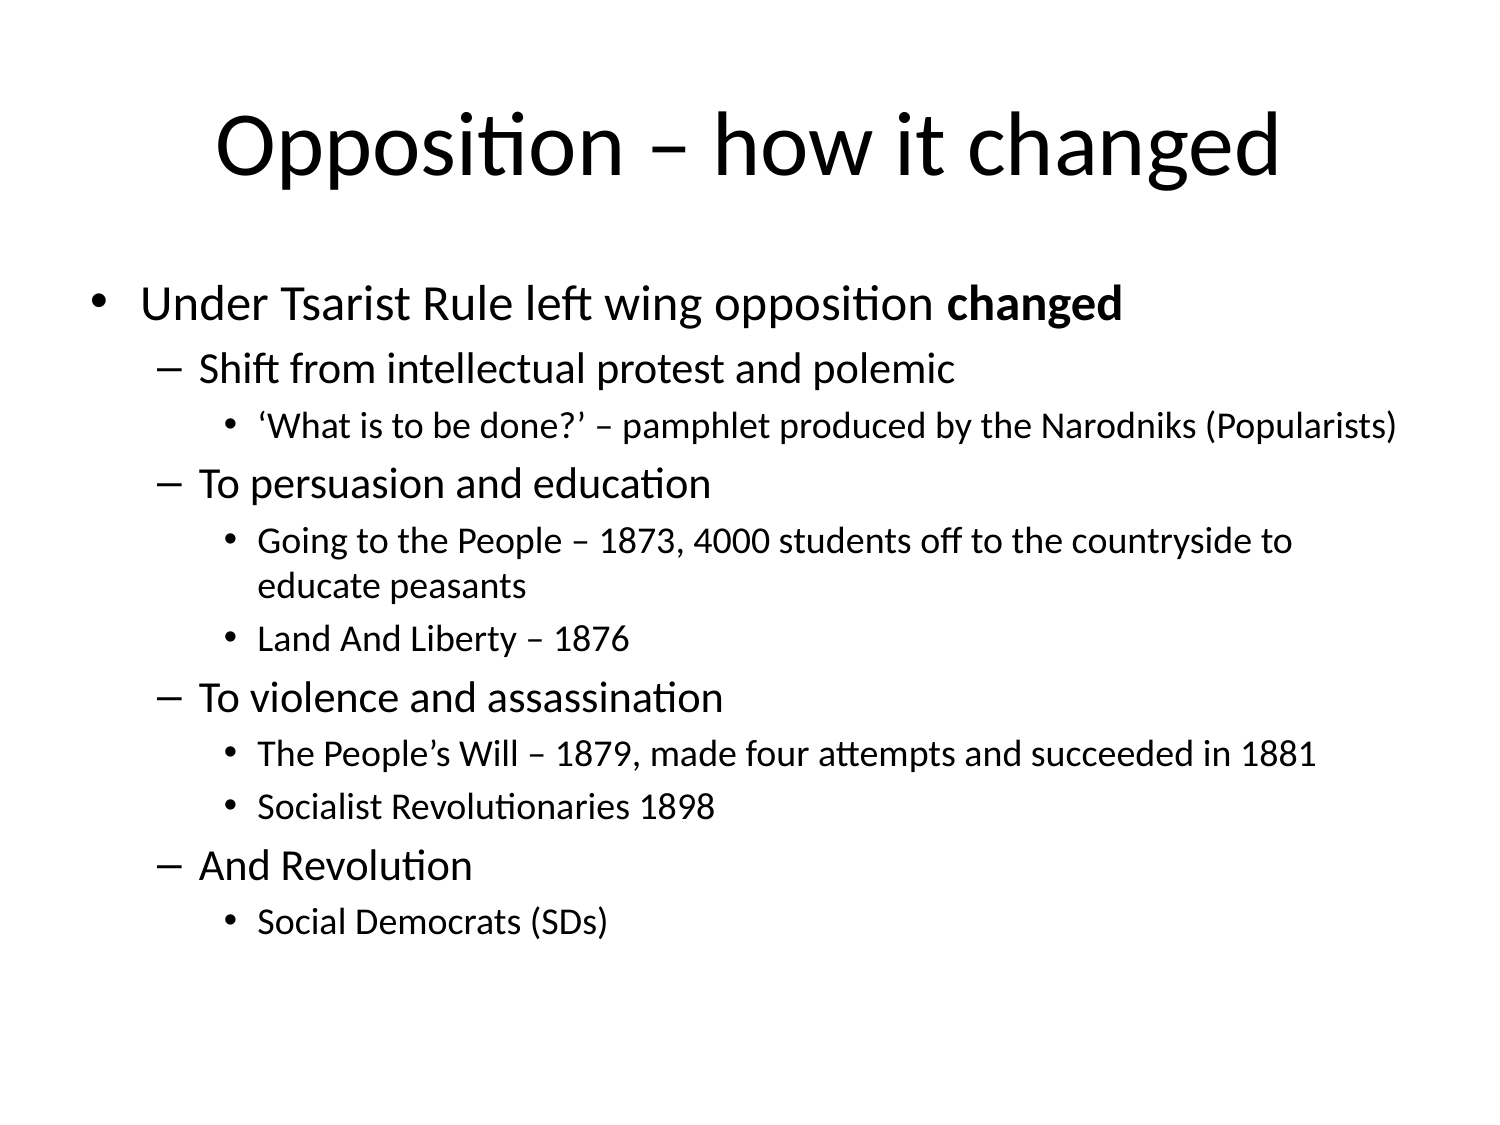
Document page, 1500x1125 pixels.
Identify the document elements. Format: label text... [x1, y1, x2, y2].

list Under Tsarist Rule left wing opposition changed Shift from intellectual protest and polemic ‘What is to be done?’ – pamphlet produced by the Narodniks (Popularists) To persuasion and education Going to the People – 1873, 4000 students off to the countryside to educate peasants Land And Liberty – 1876 To violence and assassination The People’s Will – 1879, made four attempts and succeeded in 1881 Socialist Revolutionaries 1898 And Revolution Social Democrats (SDs) [75, 262, 1425, 1005]
title Opposition – how it changed [75, 45, 1425, 233]
